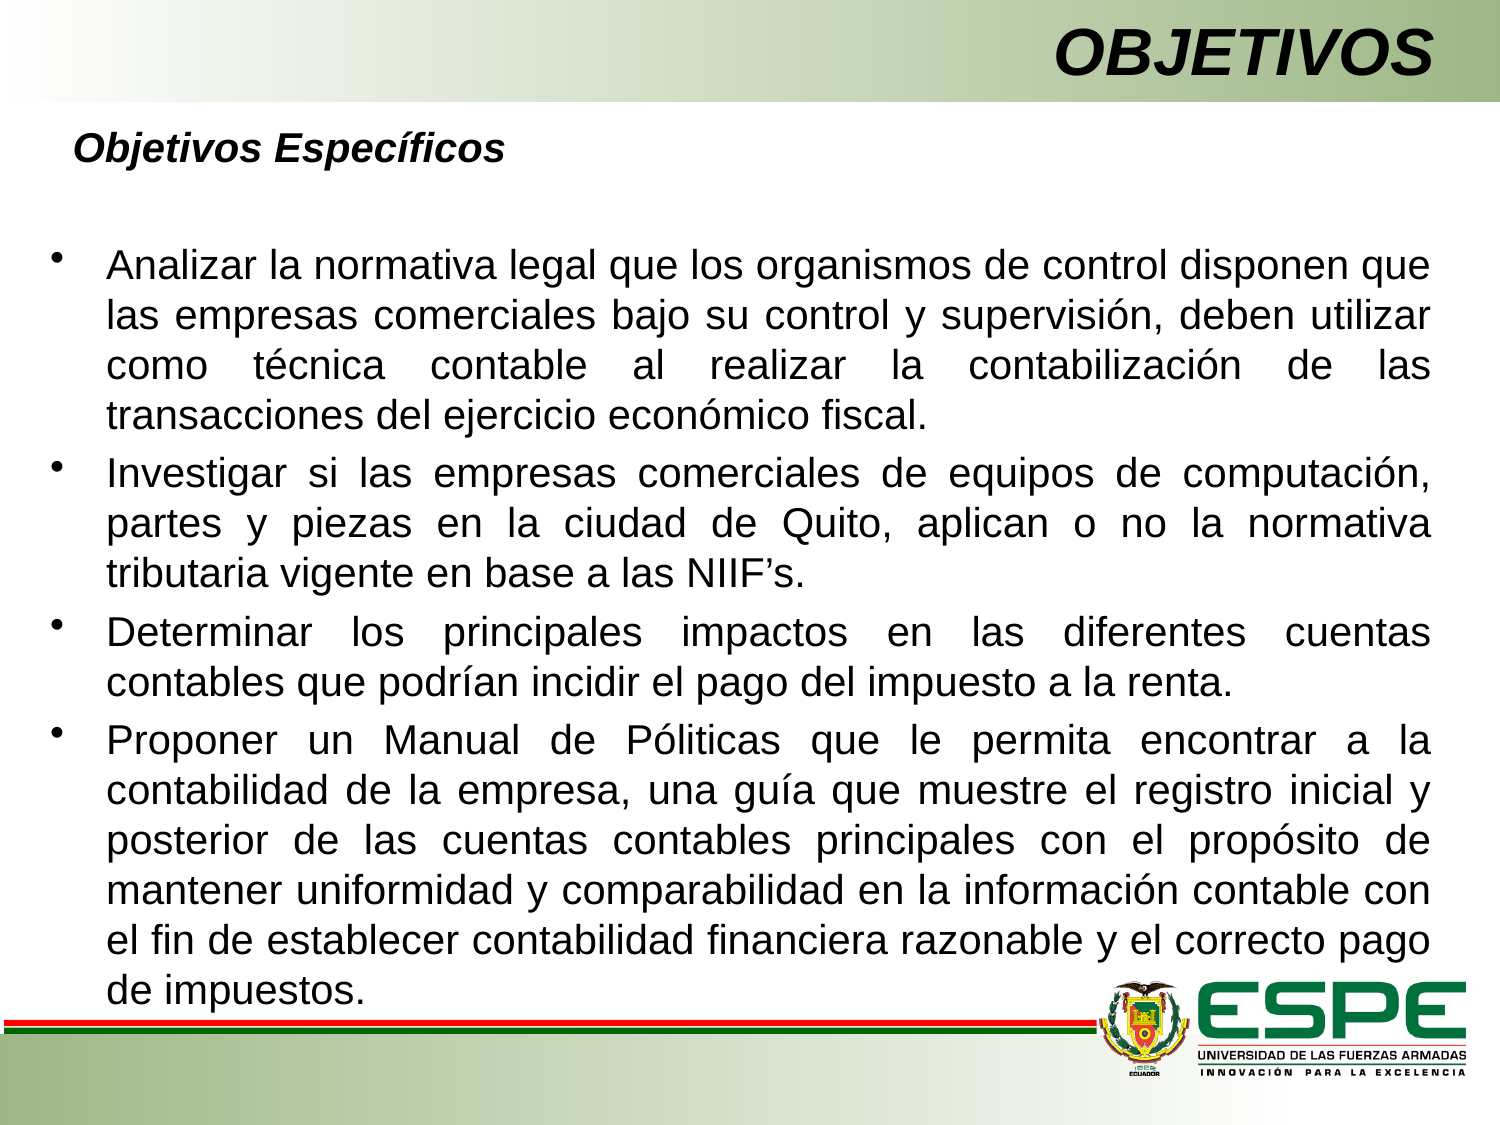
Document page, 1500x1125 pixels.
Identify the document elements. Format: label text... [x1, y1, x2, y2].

list Objetivos Específicos Analizar la normativa legal que los organismos de control disponen que las empresas comerciales bajo su control y supervisión, deben utilizar como técnica contable al realizar la contabilización de las transacciones del ejercicio económico fiscal. Investigar si las empresas comerciales de equipos de computación, partes y piezas en la ciudad de Quito, aplican o no la normativa tributaria vigente en base a las NIIF’s. Determinar los principales impactos en las diferentes cuentas contables que podrían incidir el pago del impuesto a la renta. Proponer un Manual de Póliticas que le permita encontrar a la contabilidad de la empresa, una guía que muestre el registro inicial y posterior de las cuentas contables principales con el propósito de mantener uniformidad y comparabilidad en la información contable con el fin de establecer contabilidad financiera razonable y el correcto pago de impuestos. [35, 113, 1447, 1094]
title OBJETIVOS [100, 1, 1451, 102]
picture [1447, 981, 1466, 1076]
